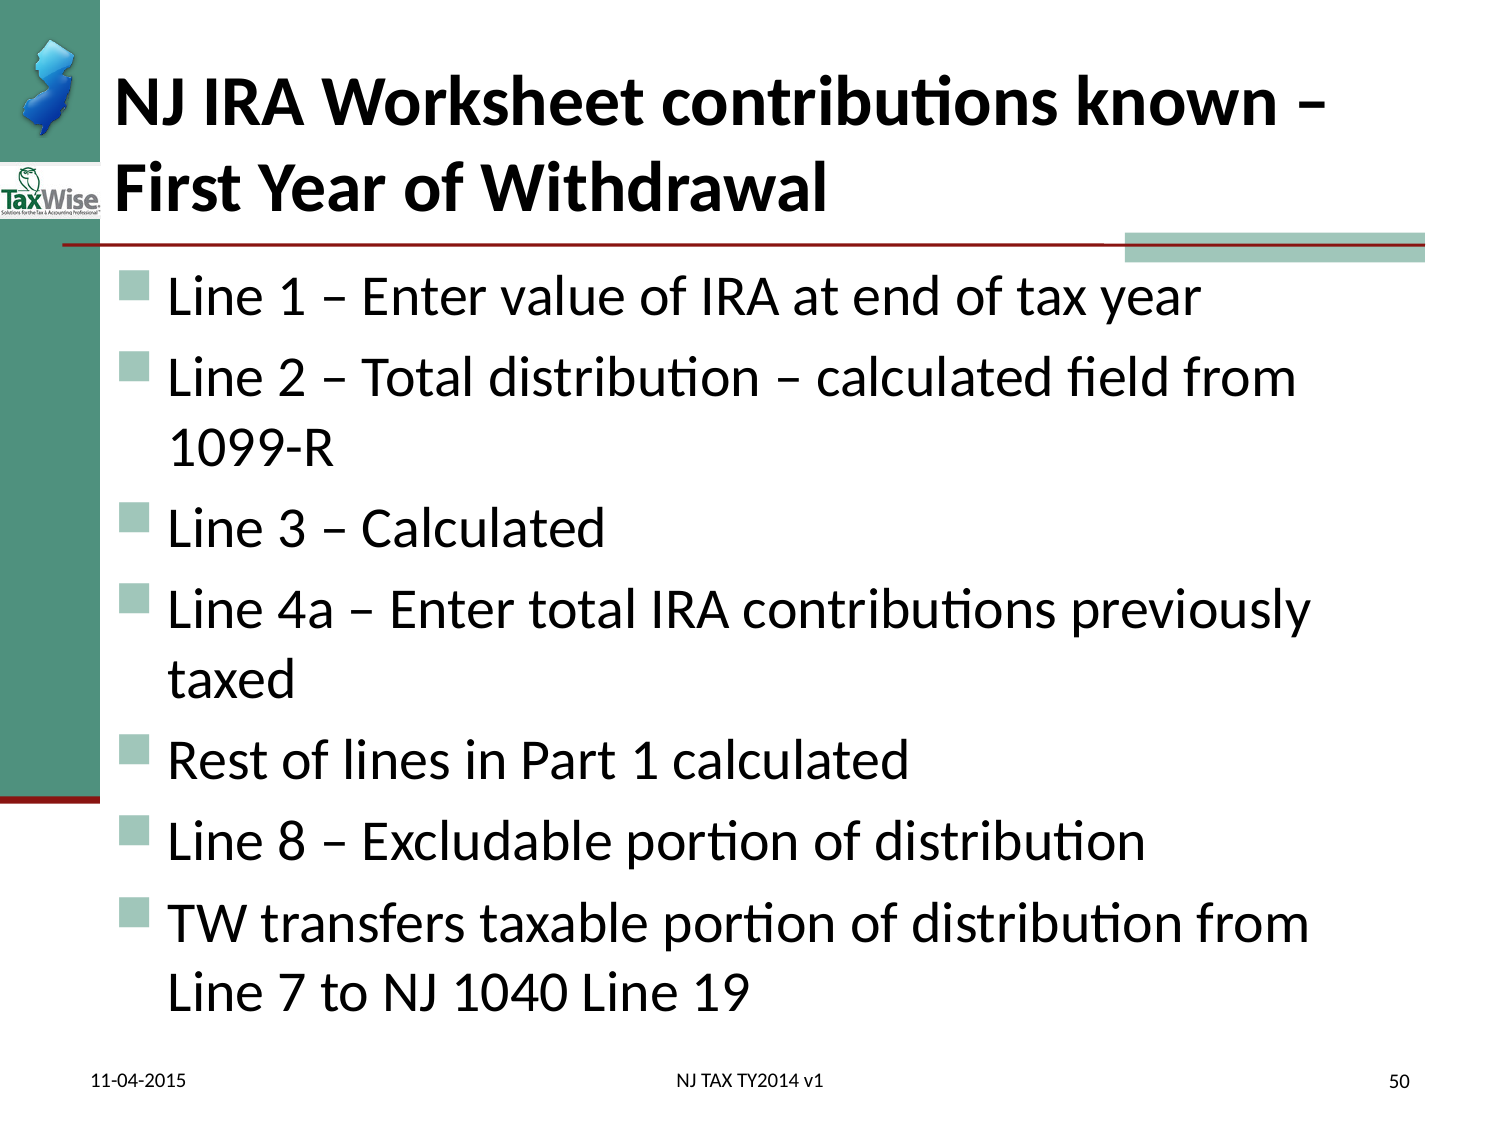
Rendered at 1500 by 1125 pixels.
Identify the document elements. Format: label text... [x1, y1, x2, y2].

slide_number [74, 1049, 401, 1100]
slide_number 50 [1112, 1049, 1426, 1101]
list Line 1 – Enter value of IRA at end of tax year Line 2 – Total distribution – calculated field from 1099-R Line 3 – Calculated Line 4a – Enter total IRA contributions previously taxed Rest of lines in Part 1 calculated Line 8 – Excludable portion of distribution TW transfers taxable portion of distribution from Line 7 to NJ 1040 Line 19 [99, 249, 1425, 1038]
title NJ IRA Worksheet contributions known – First Year of Withdrawal [99, 45, 1425, 234]
footer NJ TAX TY2014 v1 [496, 1050, 1004, 1100]
picture [0, 162, 101, 220]
picture [0, 37, 101, 139]
